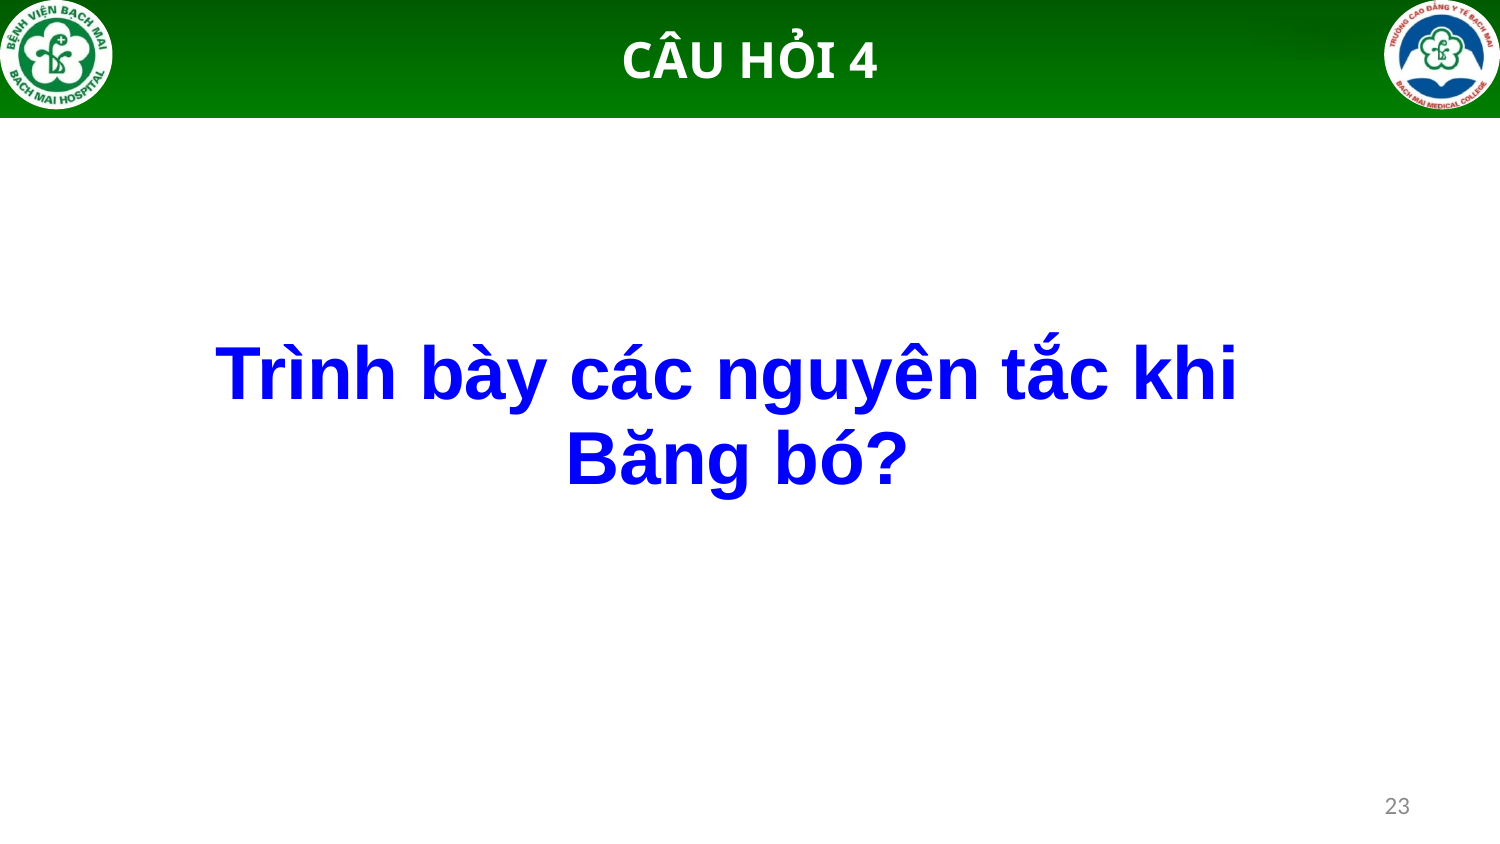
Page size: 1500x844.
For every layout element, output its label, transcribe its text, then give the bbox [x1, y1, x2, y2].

picture [1383, 0, 1500, 110]
title CÂU HỎI 4 [111, 0, 1383, 118]
picture [0, 0, 113, 110]
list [70, 269, 1407, 563]
slide_number 23 [1074, 782, 1425, 827]
